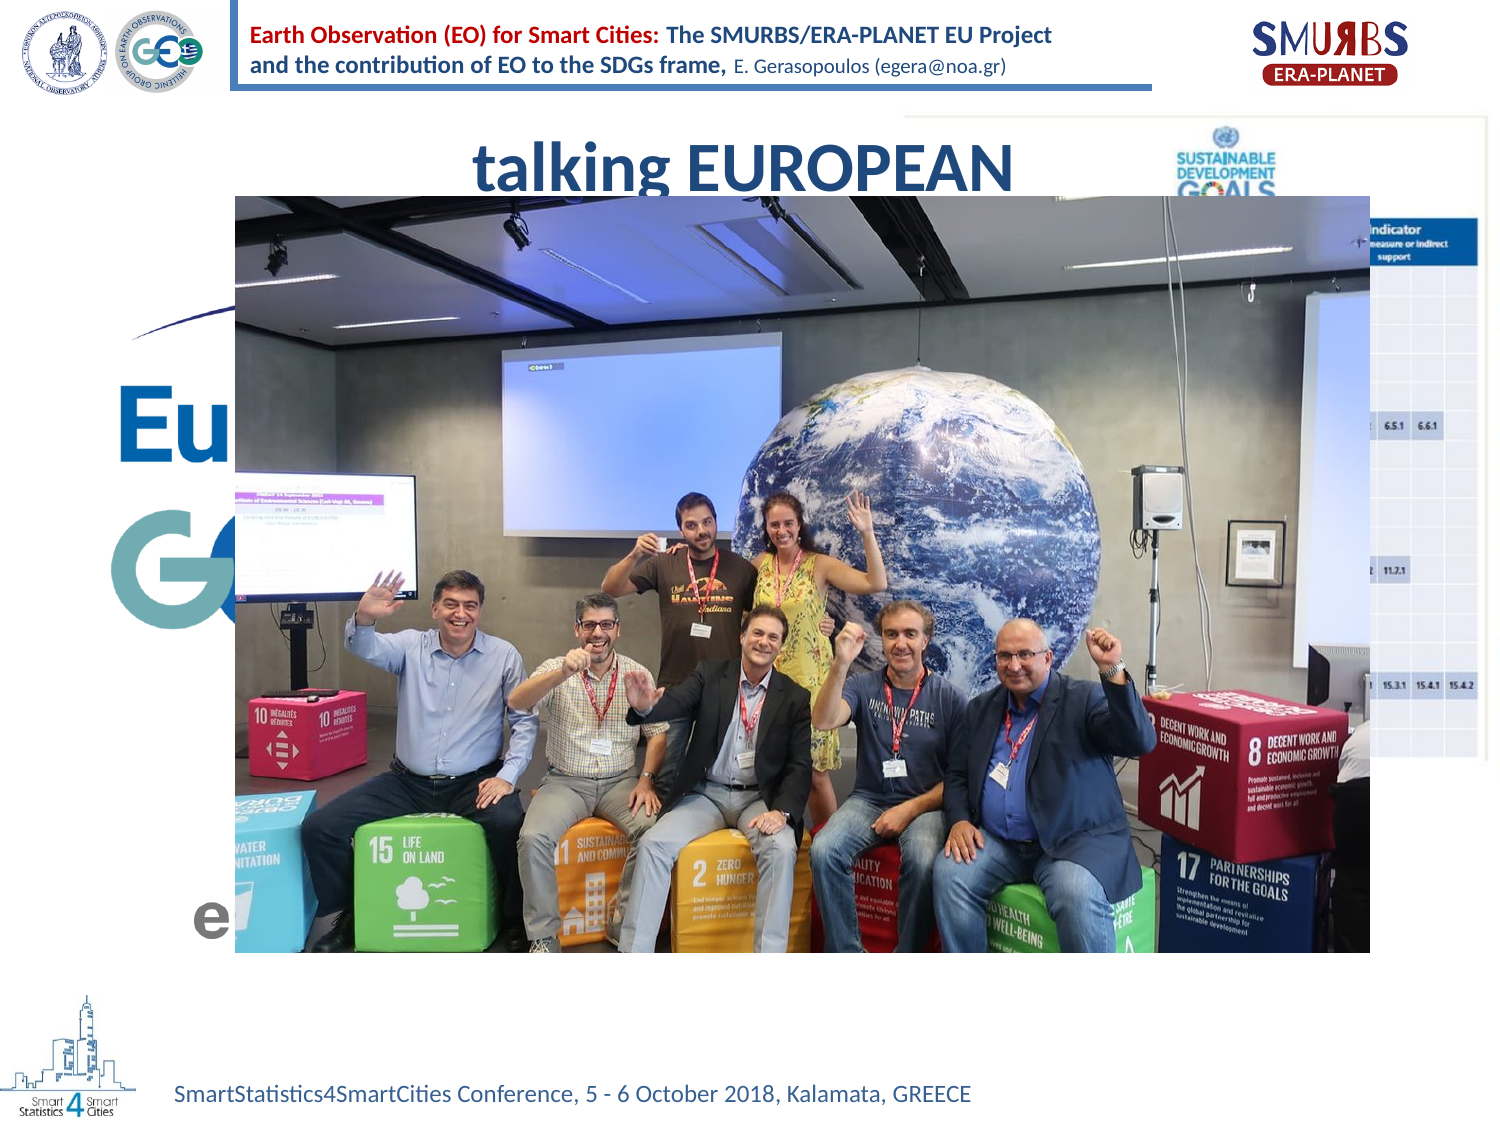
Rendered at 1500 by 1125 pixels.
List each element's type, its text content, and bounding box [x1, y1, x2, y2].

picture [0, 995, 136, 1120]
text_box talking EUROPEAN [135, 113, 843, 214]
picture [17, 7, 225, 95]
picture [64, 102, 1500, 969]
picture [1248, 17, 1412, 90]
